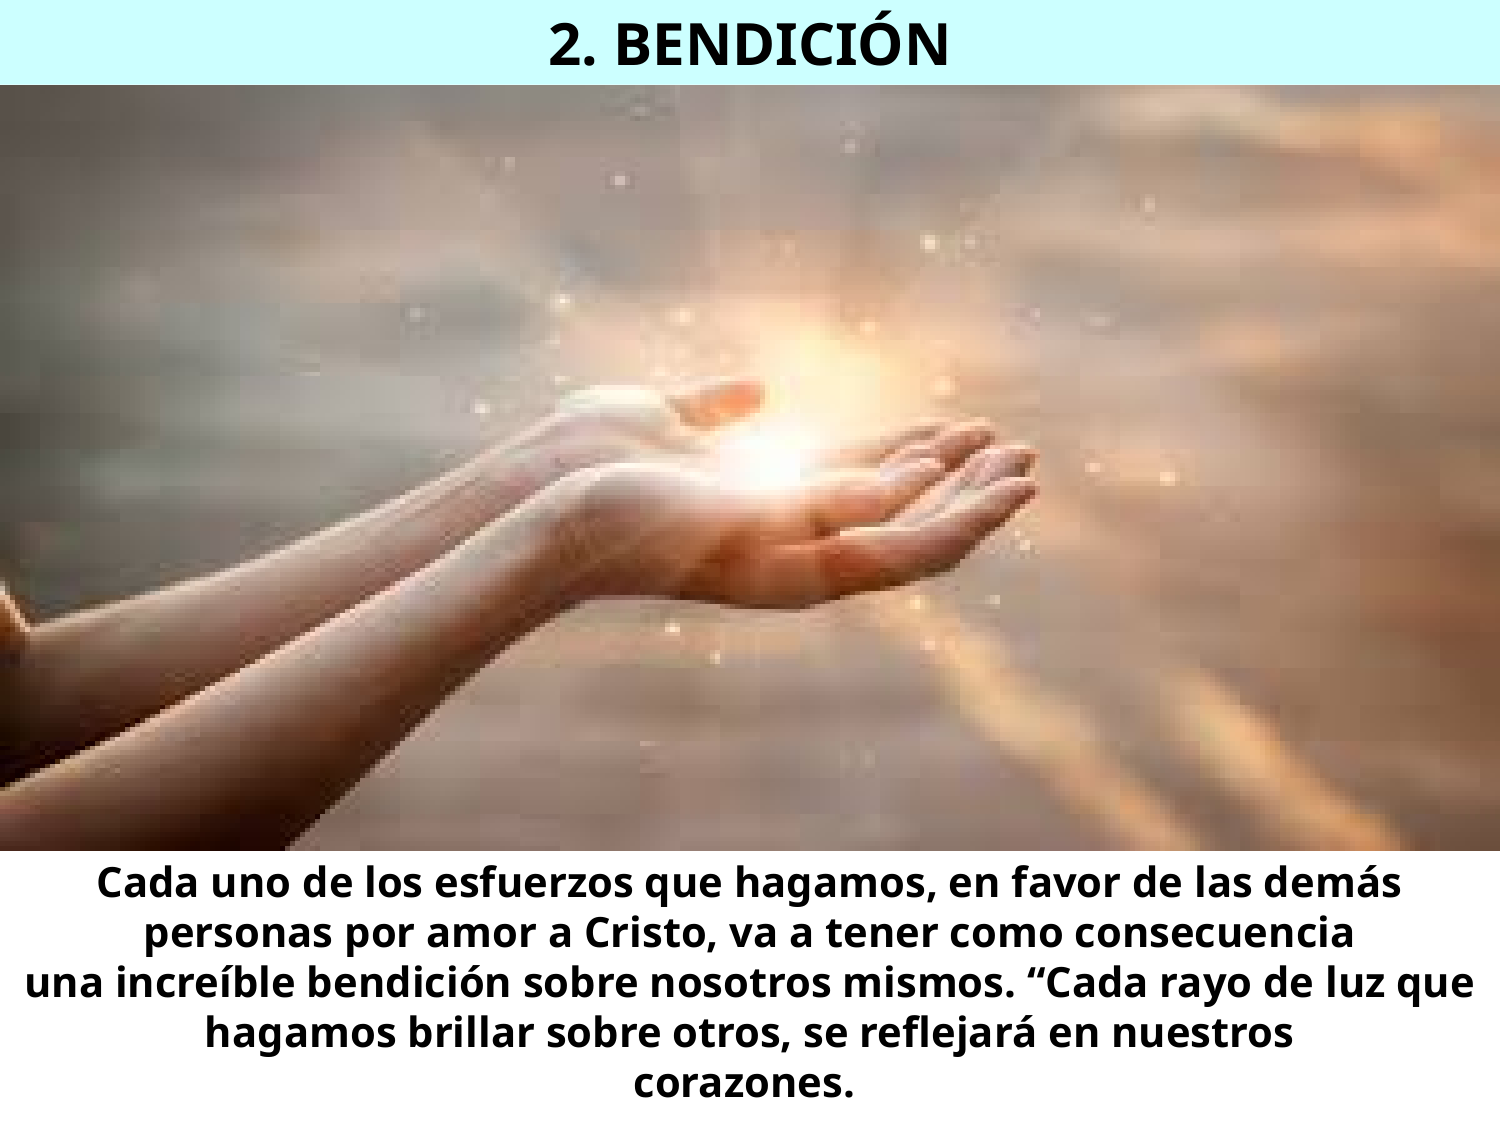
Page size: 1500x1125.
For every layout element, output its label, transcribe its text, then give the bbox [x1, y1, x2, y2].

picture [0, 85, 1500, 851]
text_box Cada uno de los esfuerzos que hagamos, en favor de las demás personas por amor a Cristo, va a tener como consecuencia una increíble bendición sobre nosotros mismos. “Cada rayo de luz que hagamos brillar sobre otros, se reflejará en nuestros corazones. [0, 851, 1500, 1114]
text_box 2. BENDICIÓN [0, 0, 1500, 85]
